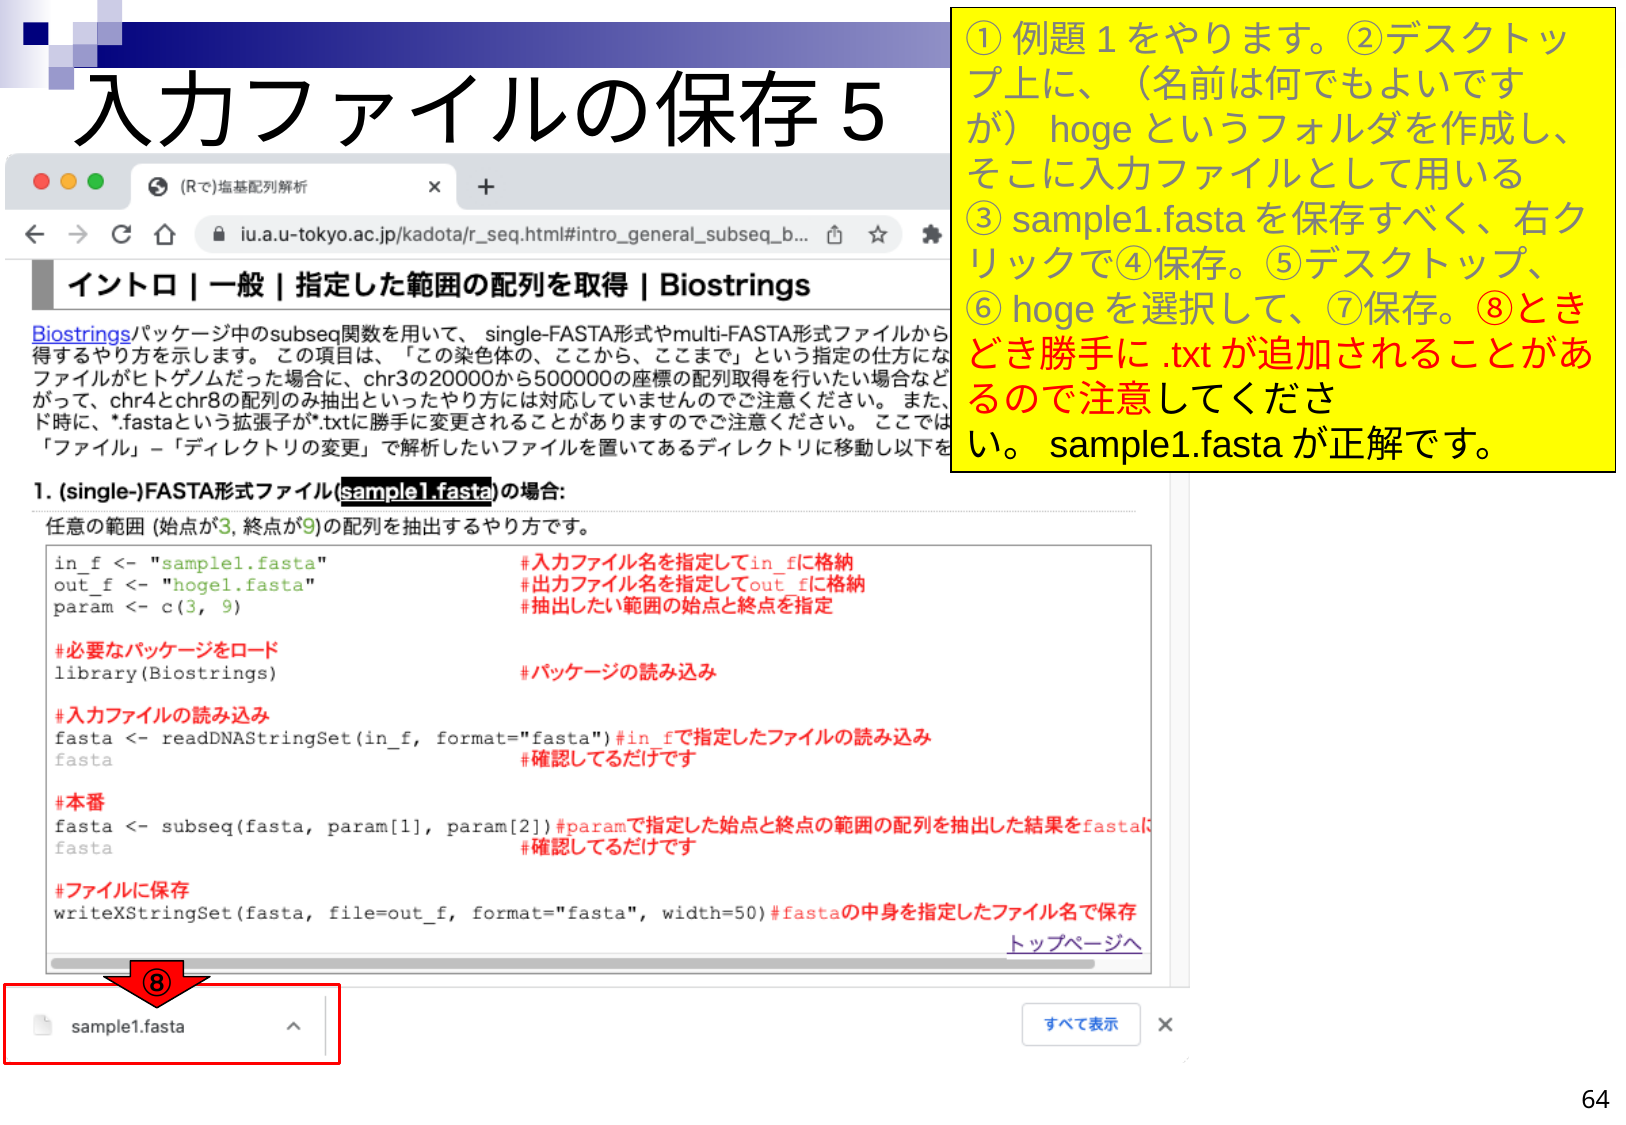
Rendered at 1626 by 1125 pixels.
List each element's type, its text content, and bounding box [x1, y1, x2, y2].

picture [5, 153, 1190, 1064]
slide_number 64 [1245, 1049, 1625, 1125]
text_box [103, 951, 211, 1012]
text_box ①例題1をやります。②デスクトップ上に、（名前は何でもよいですが）hogeというフォルダを作成し、そこに入力ファイルとして用いる③sample1.fastaを保存すべく、右クリックで④保存。⑤デスクトップ、⑥hogeを選択して、⑦保存。⑧ときどき勝手に.txtが追加されることがあるので注意してください。sample1.fastaが正解です。 [950, 7, 1616, 473]
title 入力ファイルの保存5 [56, 30, 950, 151]
